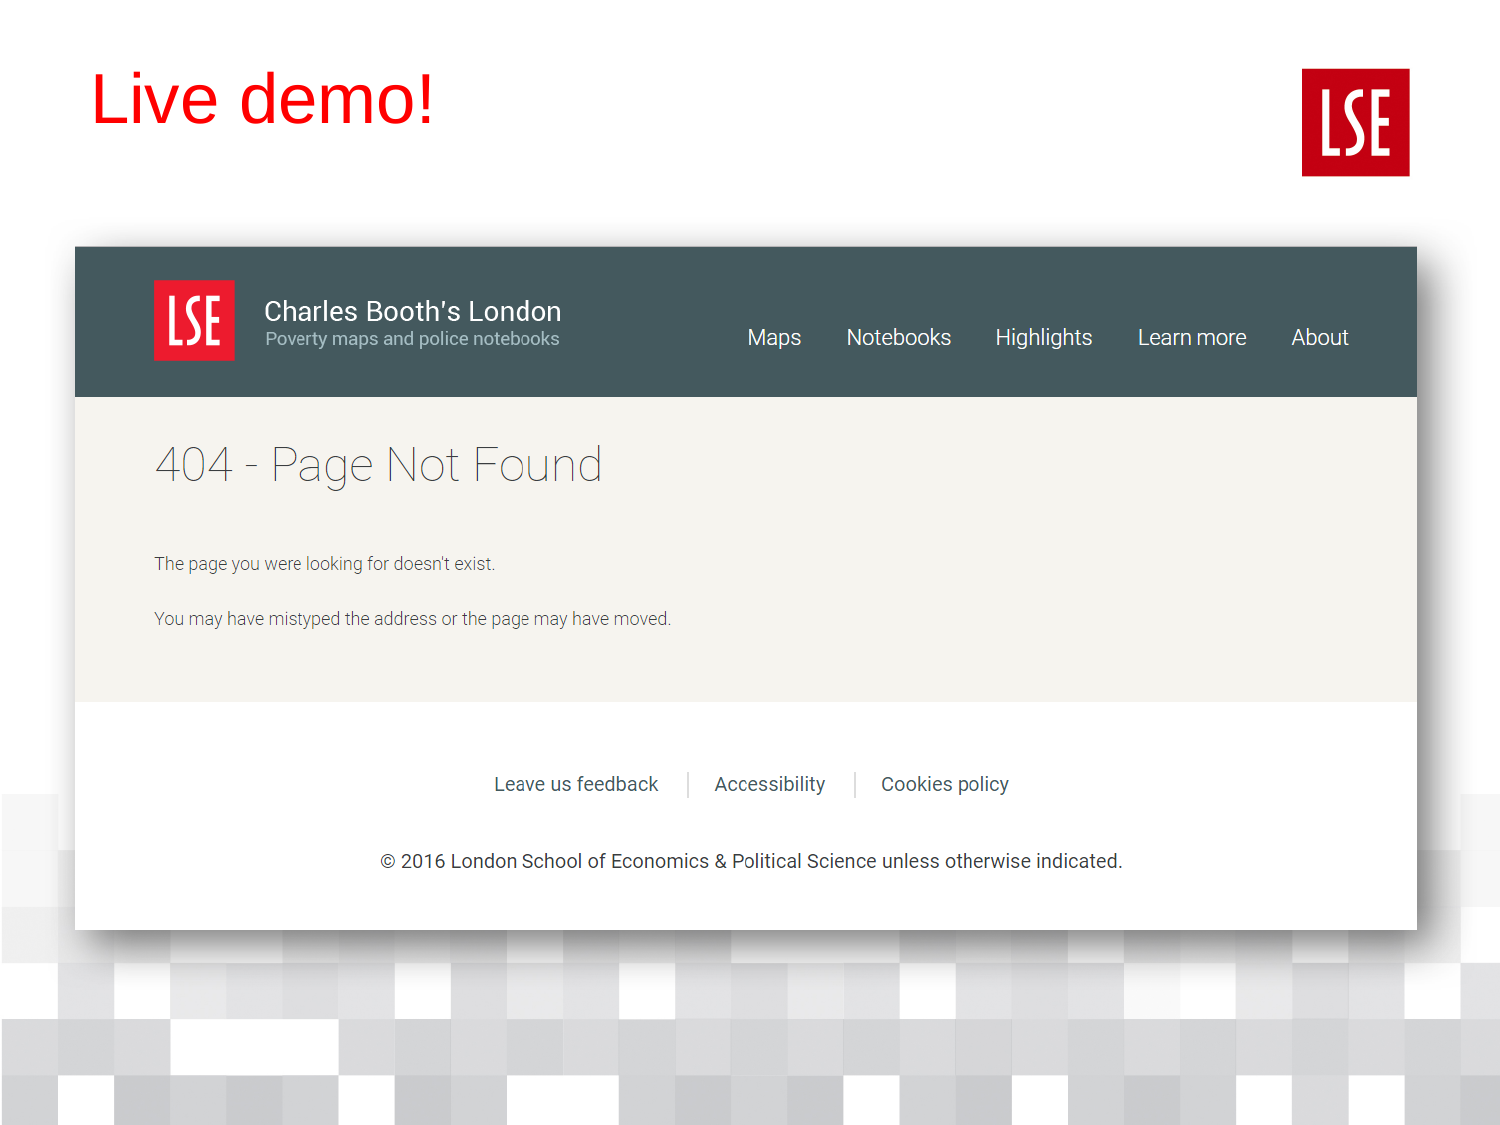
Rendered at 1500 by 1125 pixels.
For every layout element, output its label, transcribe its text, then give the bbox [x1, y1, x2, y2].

title Live demo! [75, 45, 1221, 233]
picture [0, 0, 1500, 1125]
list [74, 246, 1418, 930]
